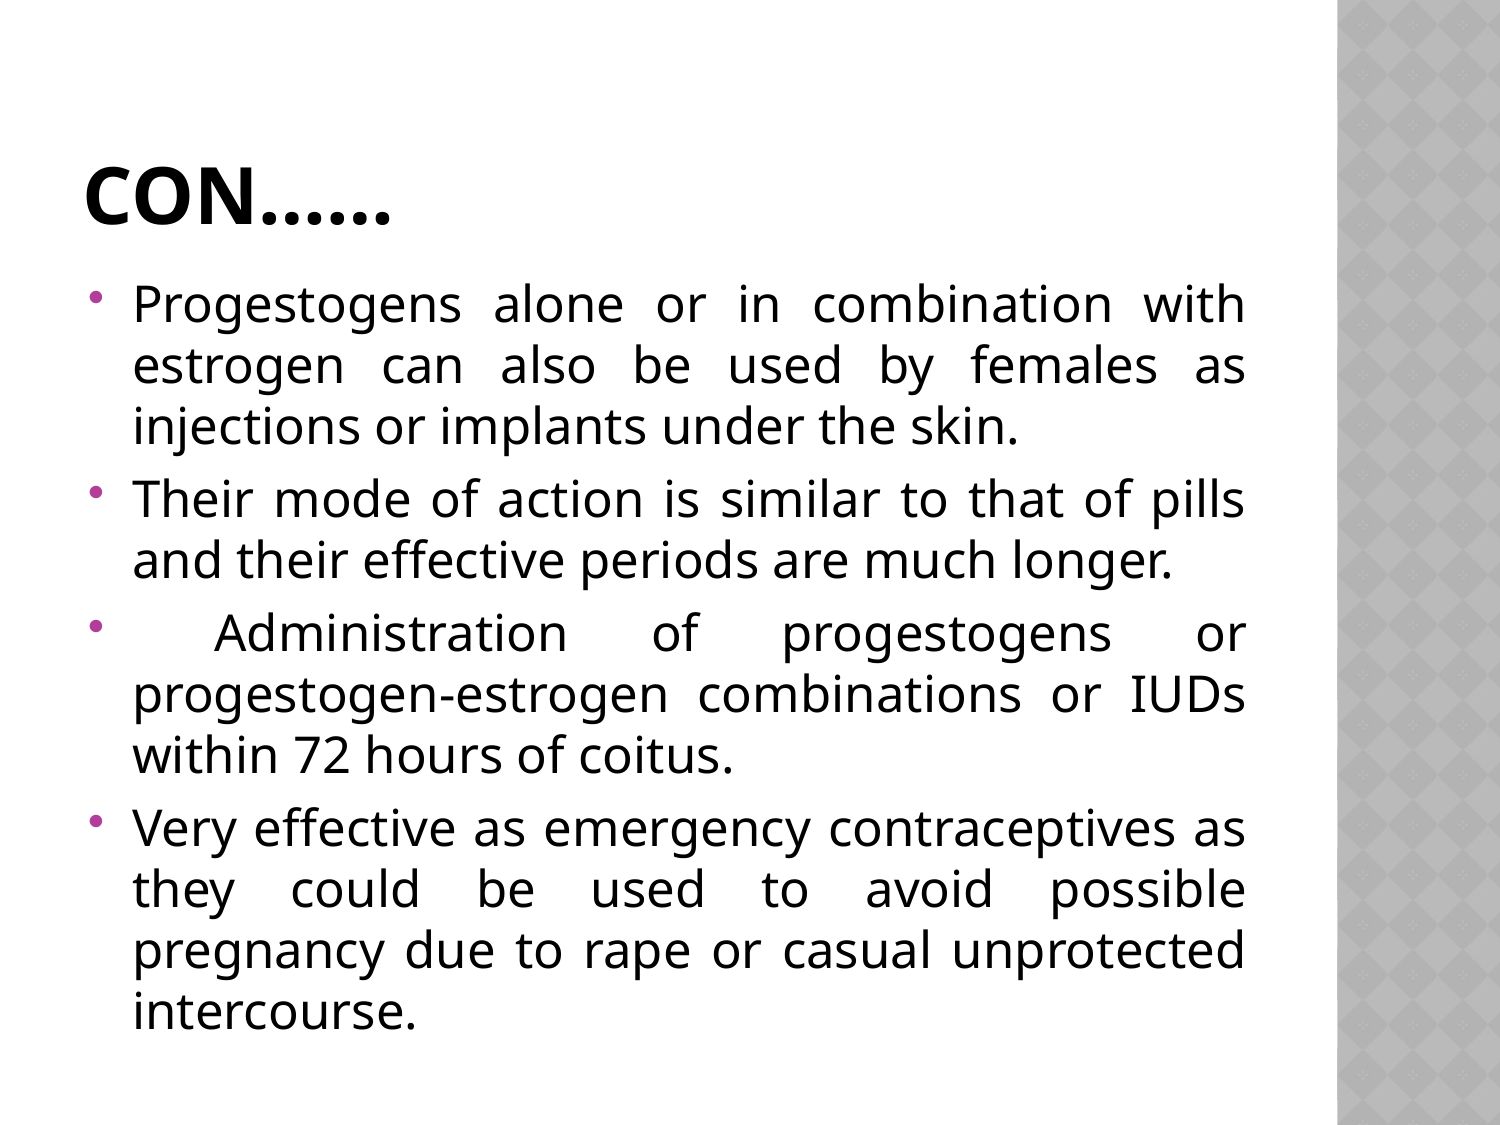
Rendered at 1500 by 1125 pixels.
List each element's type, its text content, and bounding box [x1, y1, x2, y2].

title CON…… [75, 52, 1263, 240]
list Progestogens alone or in combination with estrogen can also be used by females as injections or implants under the skin. Their mode of action is similar to that of pills and their effective periods are much longer. Administration of progestogens or progestogen-estrogen combinations or IUDs within 72 hours of coitus. Very effective as emergency contraceptives as they could be used to avoid possible pregnancy due to rape or casual unprotected intercourse. [75, 264, 1263, 1059]
